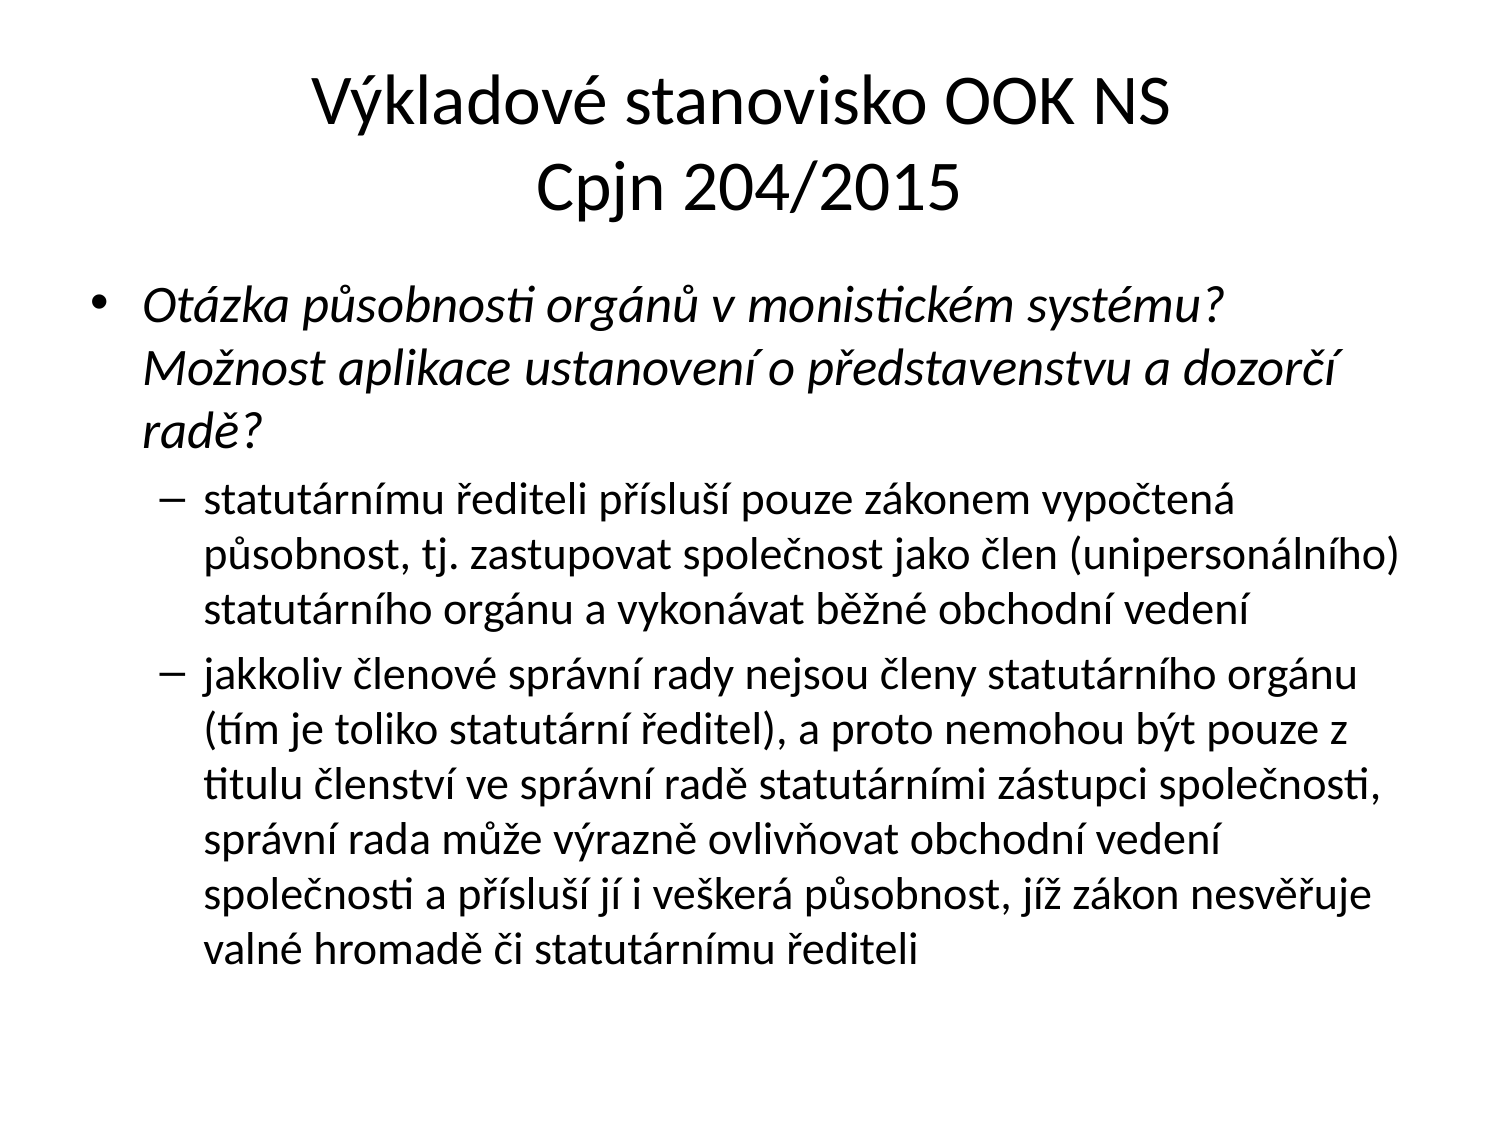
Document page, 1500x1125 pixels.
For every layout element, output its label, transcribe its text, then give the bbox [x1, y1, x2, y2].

list Otázka působnosti orgánů v monistickém systému? Možnost aplikace ustanovení o představenstvu a dozorčí radě? statutárnímu řediteli přísluší pouze zákonem vypočtená působnost, tj. zastupovat společnost jako člen (unipersonálního) statutárního orgánu a vykonávat běžné obchodní vedení jakkoliv členové správní rady nejsou členy statutárního orgánu (tím je toliko statutární ředitel), a proto nemohou být pouze z titulu členství ve správní radě statutárními zástupci společnosti, správní rada může výrazně ovlivňovat obchodní vedení společnosti a přísluší jí i veškerá působnost, jíž zákon nesvěřuje valné hromadě či statutárnímu řediteli [75, 262, 1425, 1005]
title Výkladové stanovisko OOK NS Cpjn 204/2015 [75, 45, 1425, 233]
